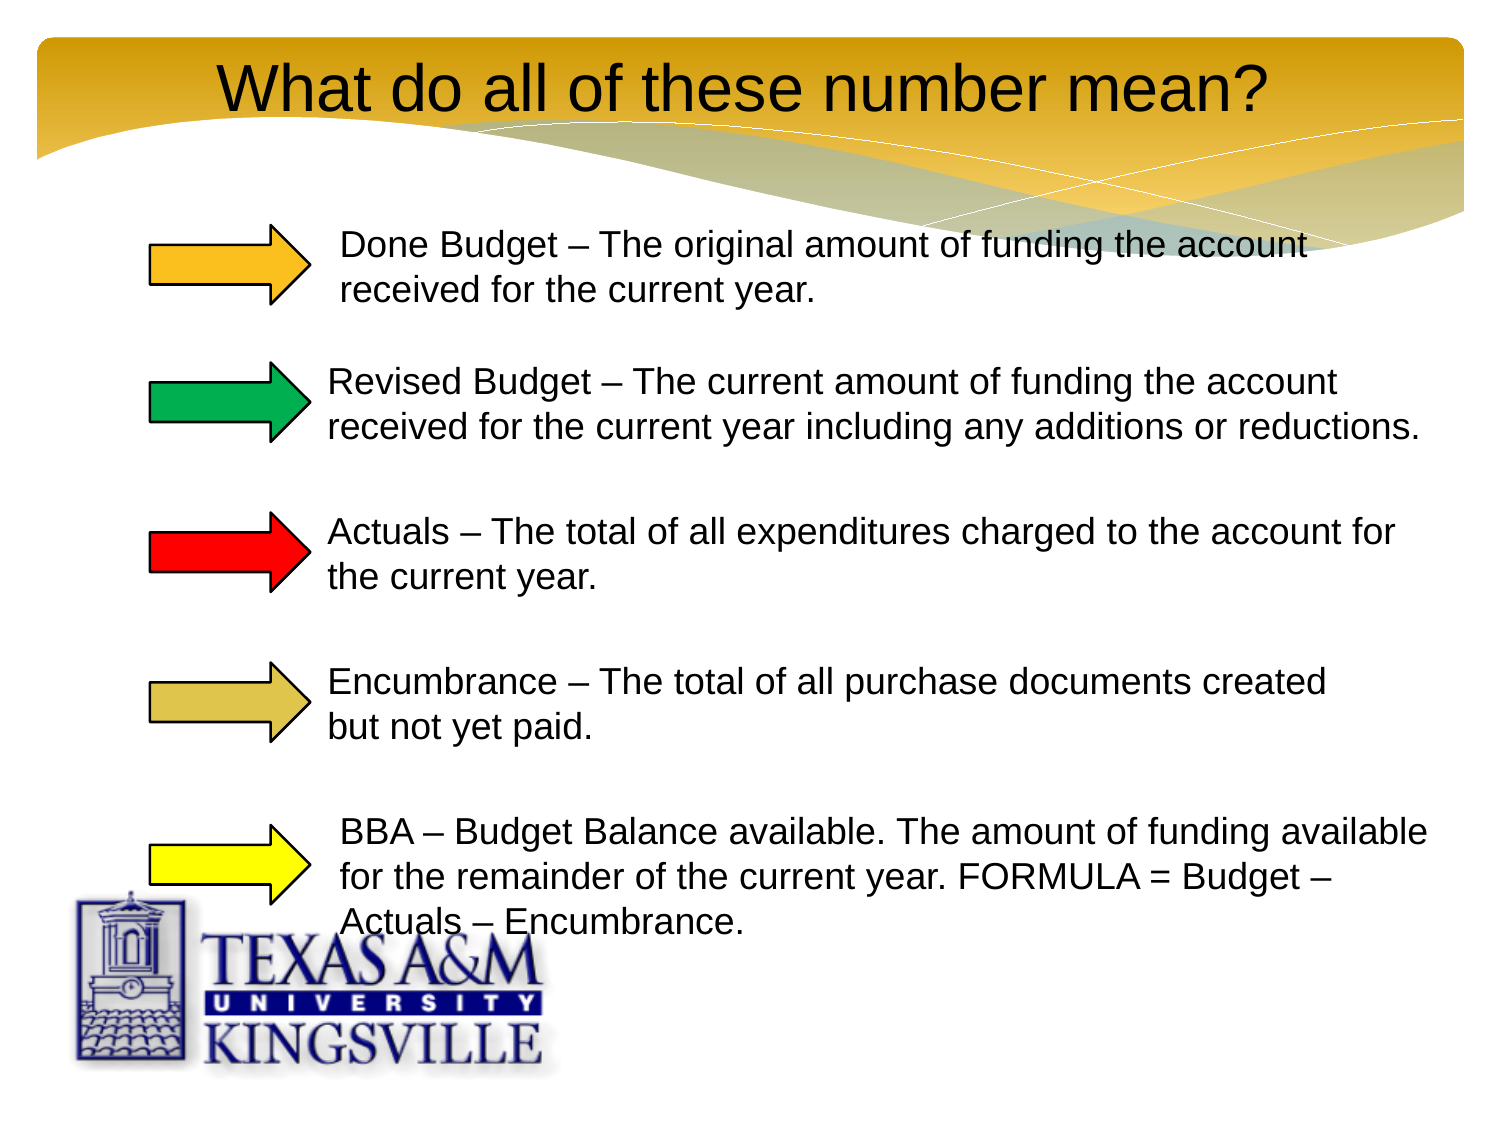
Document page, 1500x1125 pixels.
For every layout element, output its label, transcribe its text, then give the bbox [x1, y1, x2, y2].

text_box [148, 361, 312, 444]
text_box Done Budget – The original amount of funding the account received for the current year. [324, 212, 1450, 318]
text_box Revised Budget – The current amount of funding the account received for the current year including any additions or reductions. [312, 349, 1463, 500]
text_box Encumbrance – The total of all purchase documents created but not yet paid. [312, 649, 1388, 755]
text_box [148, 223, 312, 306]
text_box BBA – Budget Balance available. The amount of funding available for the remainder of the current year. FORMULA = Budget – Actuals – Encumbrance. [324, 799, 1463, 950]
text_box [148, 511, 312, 594]
text_box What do all of these number mean? [62, 37, 1425, 133]
text_box [148, 661, 312, 744]
text_box Actuals – The total of all expenditures charged to the account for the current year. [312, 499, 1438, 605]
picture [50, 874, 578, 1095]
text_box [148, 823, 312, 906]
